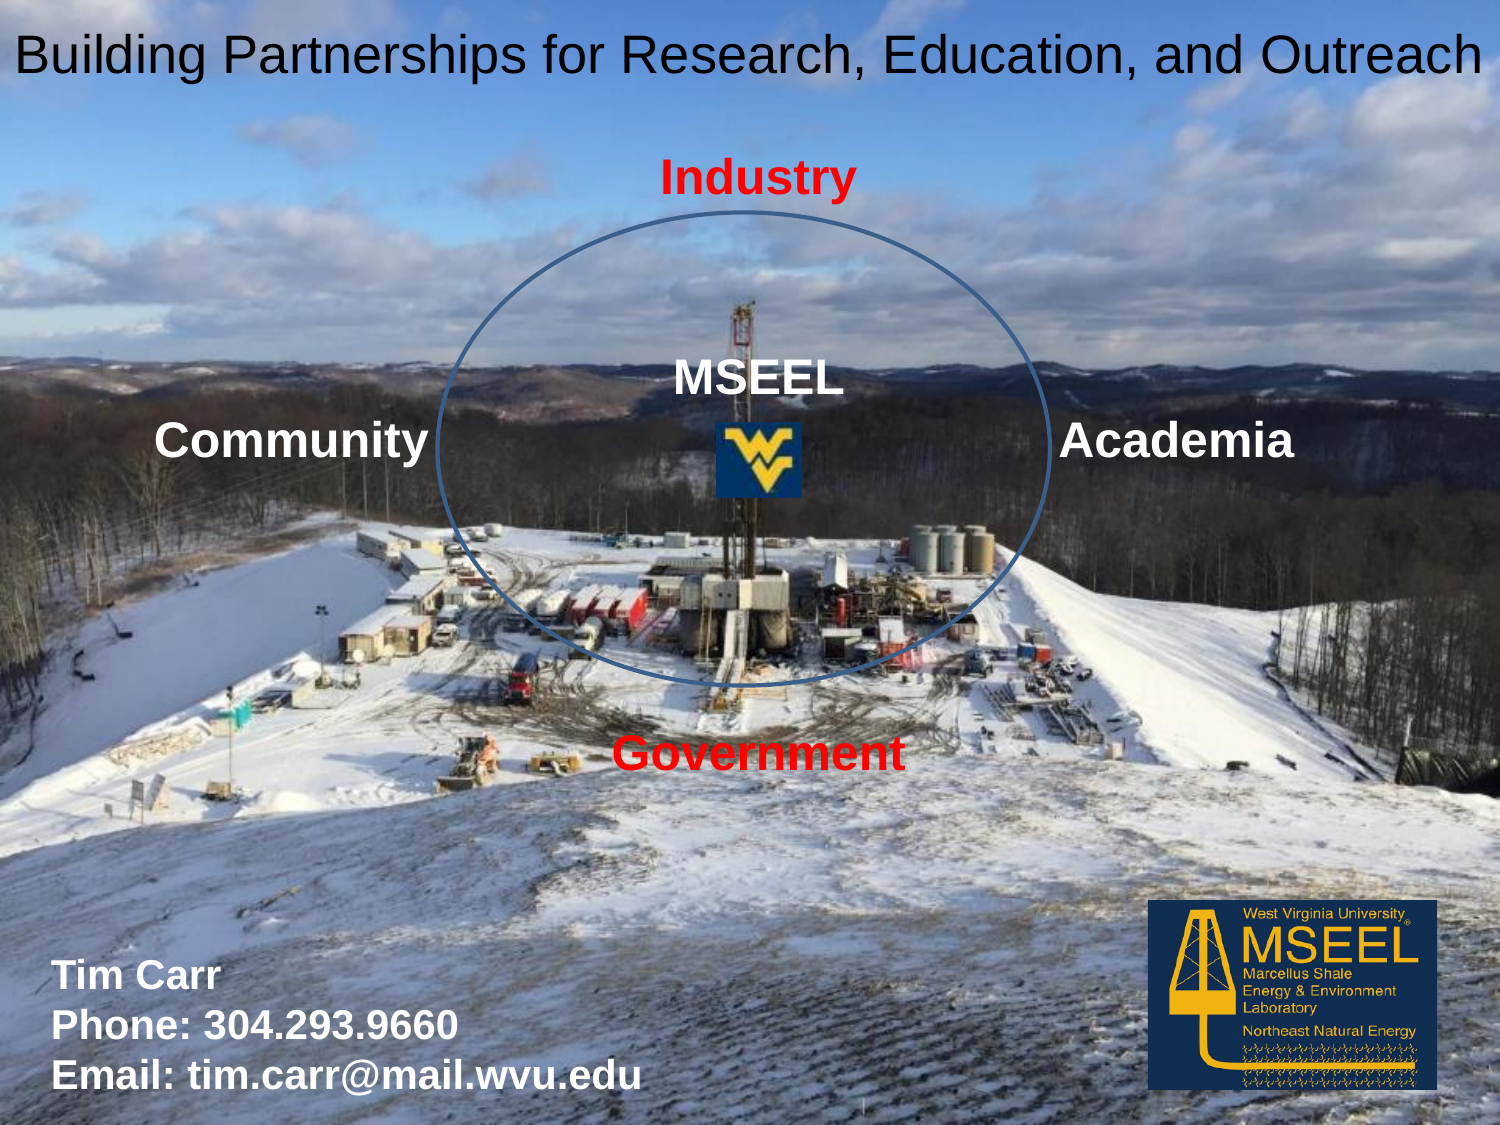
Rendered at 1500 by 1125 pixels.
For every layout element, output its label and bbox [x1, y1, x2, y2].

text_box [656, 336, 862, 499]
picture [0, 0, 1500, 1125]
